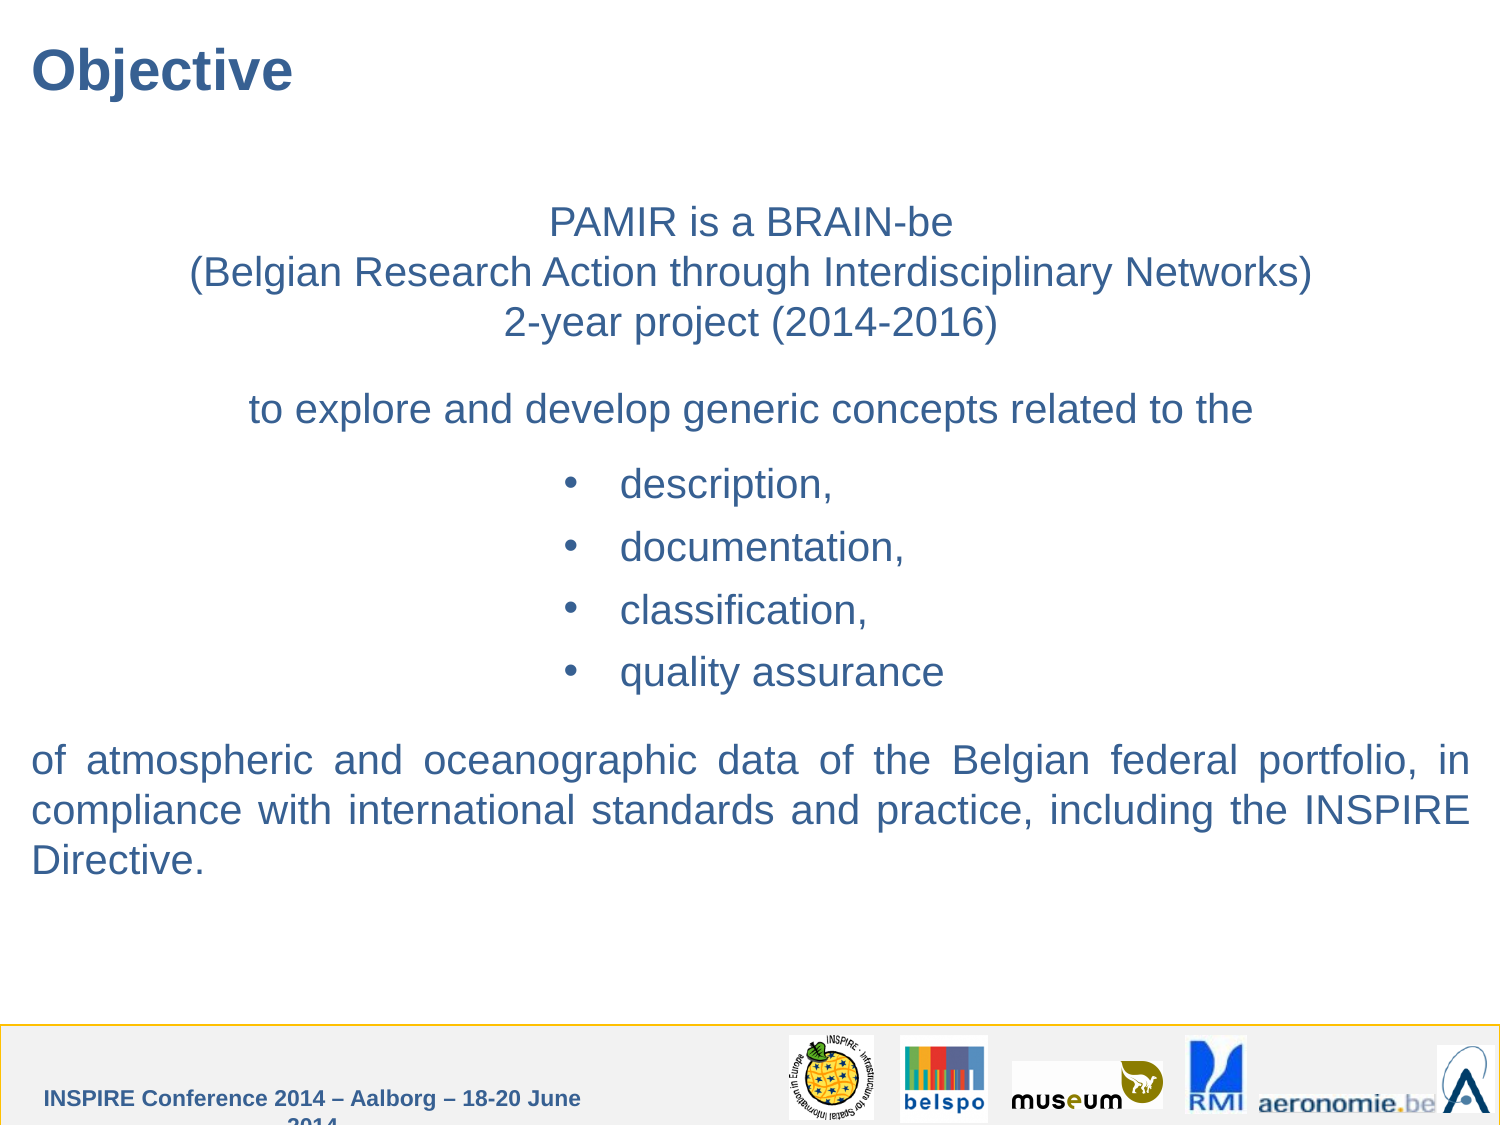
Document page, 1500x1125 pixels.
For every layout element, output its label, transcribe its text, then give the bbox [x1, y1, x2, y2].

picture [1259, 1045, 1495, 1114]
picture [1185, 1035, 1247, 1114]
text_box Objective [16, 24, 1487, 110]
text_box PAMIR is a BRAIN-be (Belgian Research Action through Interdisciplinary Networks) 2-year project (2014-2016) [16, 187, 1487, 353]
picture [789, 1035, 874, 1120]
text_box to explore and develop generic concepts related to the description, documentation, classification, quality assurance of atmospheric and oceanographic data of the Belgian federal portfolio, in compliance with international standards and practice, including the INSPIRE Directive. [16, 374, 1487, 890]
picture [1012, 1061, 1163, 1109]
picture [900, 1035, 988, 1123]
